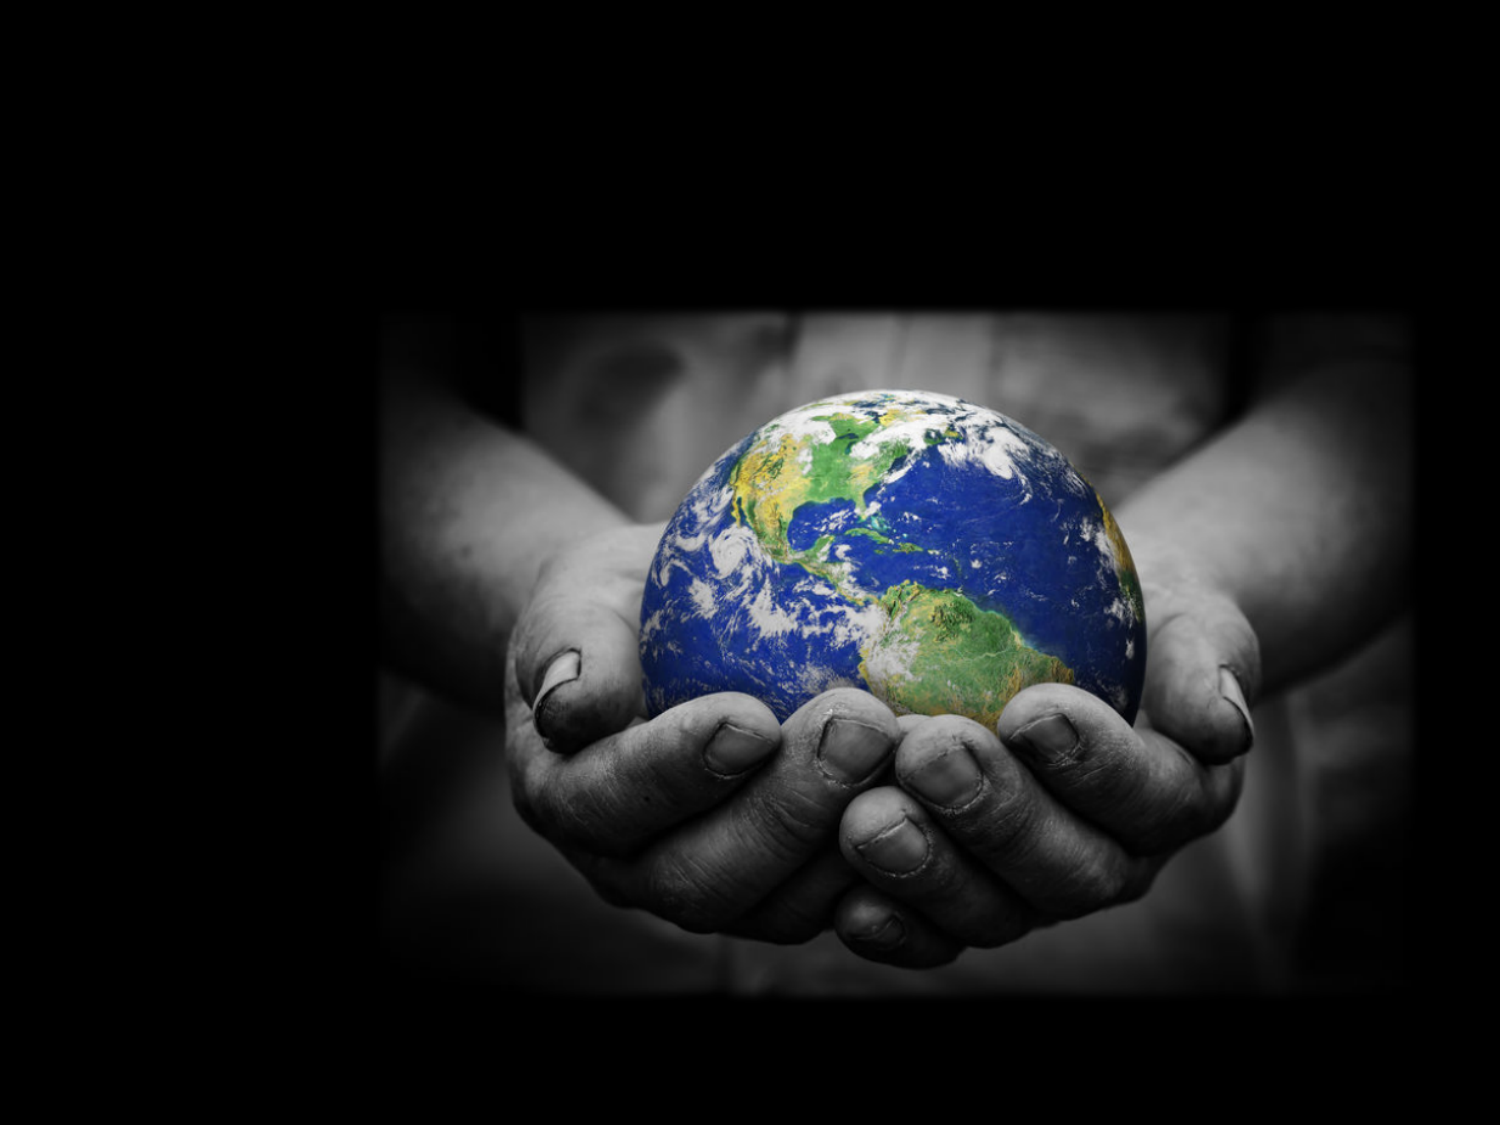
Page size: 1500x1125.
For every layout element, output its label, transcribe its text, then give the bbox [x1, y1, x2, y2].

picture [370, 303, 1424, 1006]
list Mij is alle macht gegeven in de hemel en op de aarde. [75, 45, 1425, 1005]
